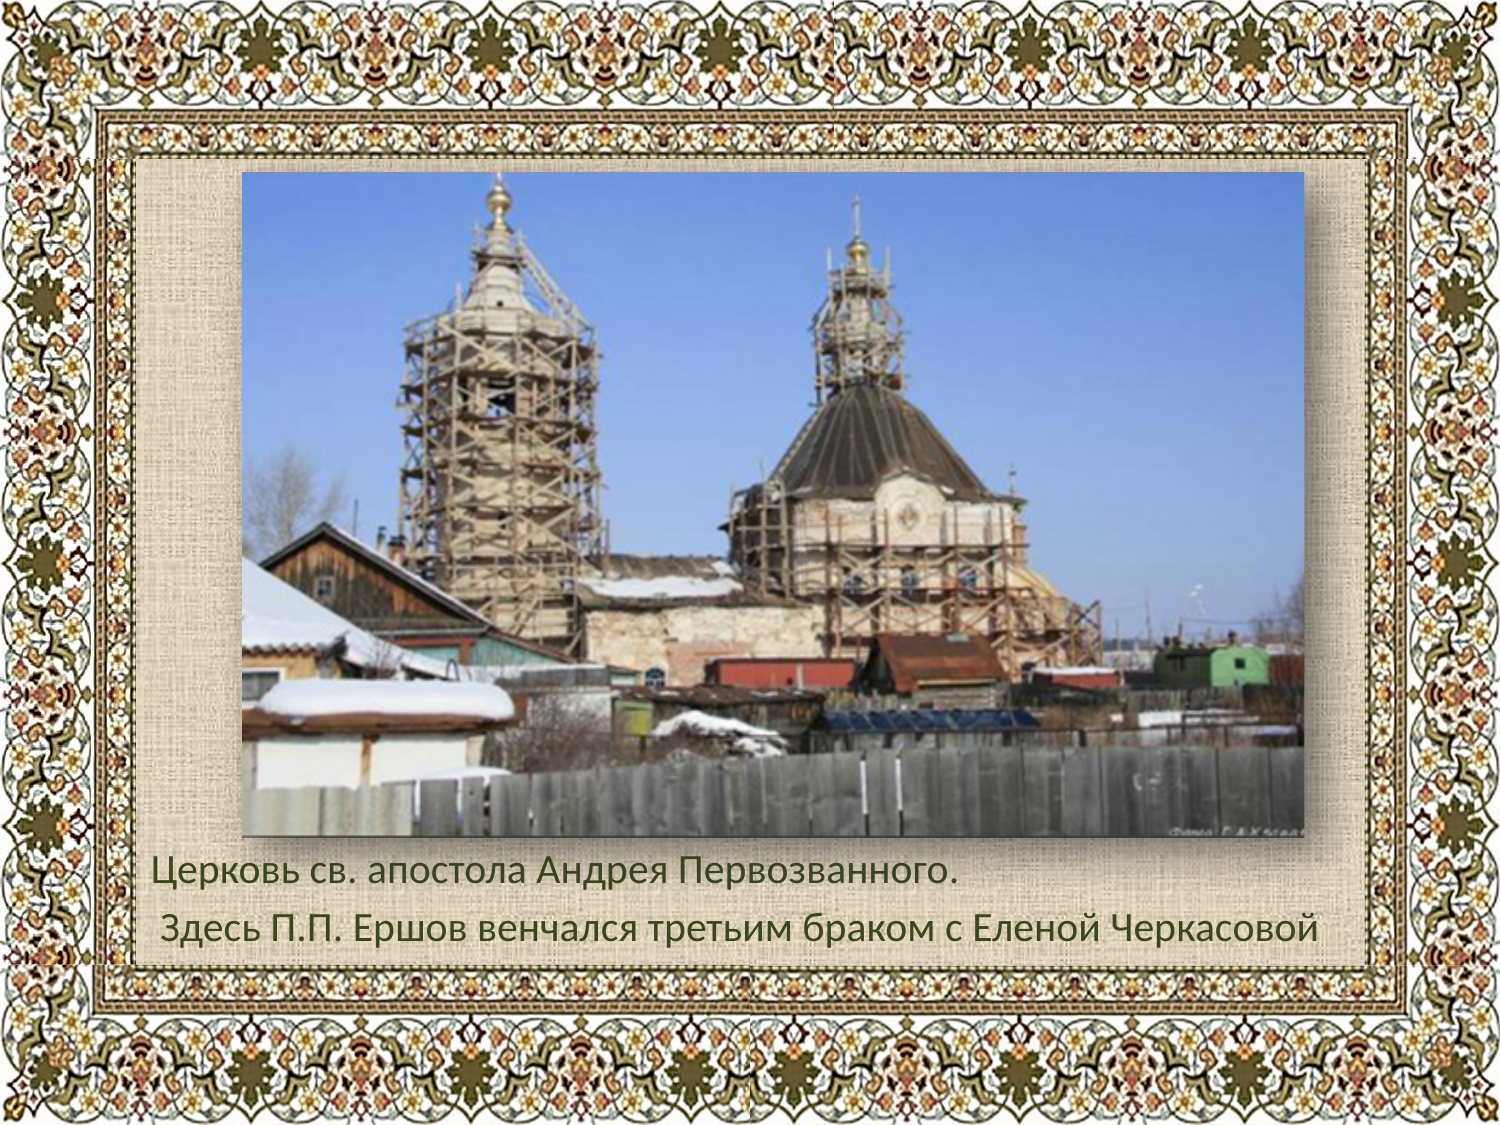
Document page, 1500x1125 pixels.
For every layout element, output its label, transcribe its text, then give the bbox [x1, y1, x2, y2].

picture [0, 0, 1500, 965]
picture [1, 965, 1499, 1125]
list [241, 172, 1305, 838]
list Церковь св. апостола Андрея Первозванного. Здесь П.П. Ершов венчался третьим браком с Еленой Черкасовой [135, 834, 1425, 970]
